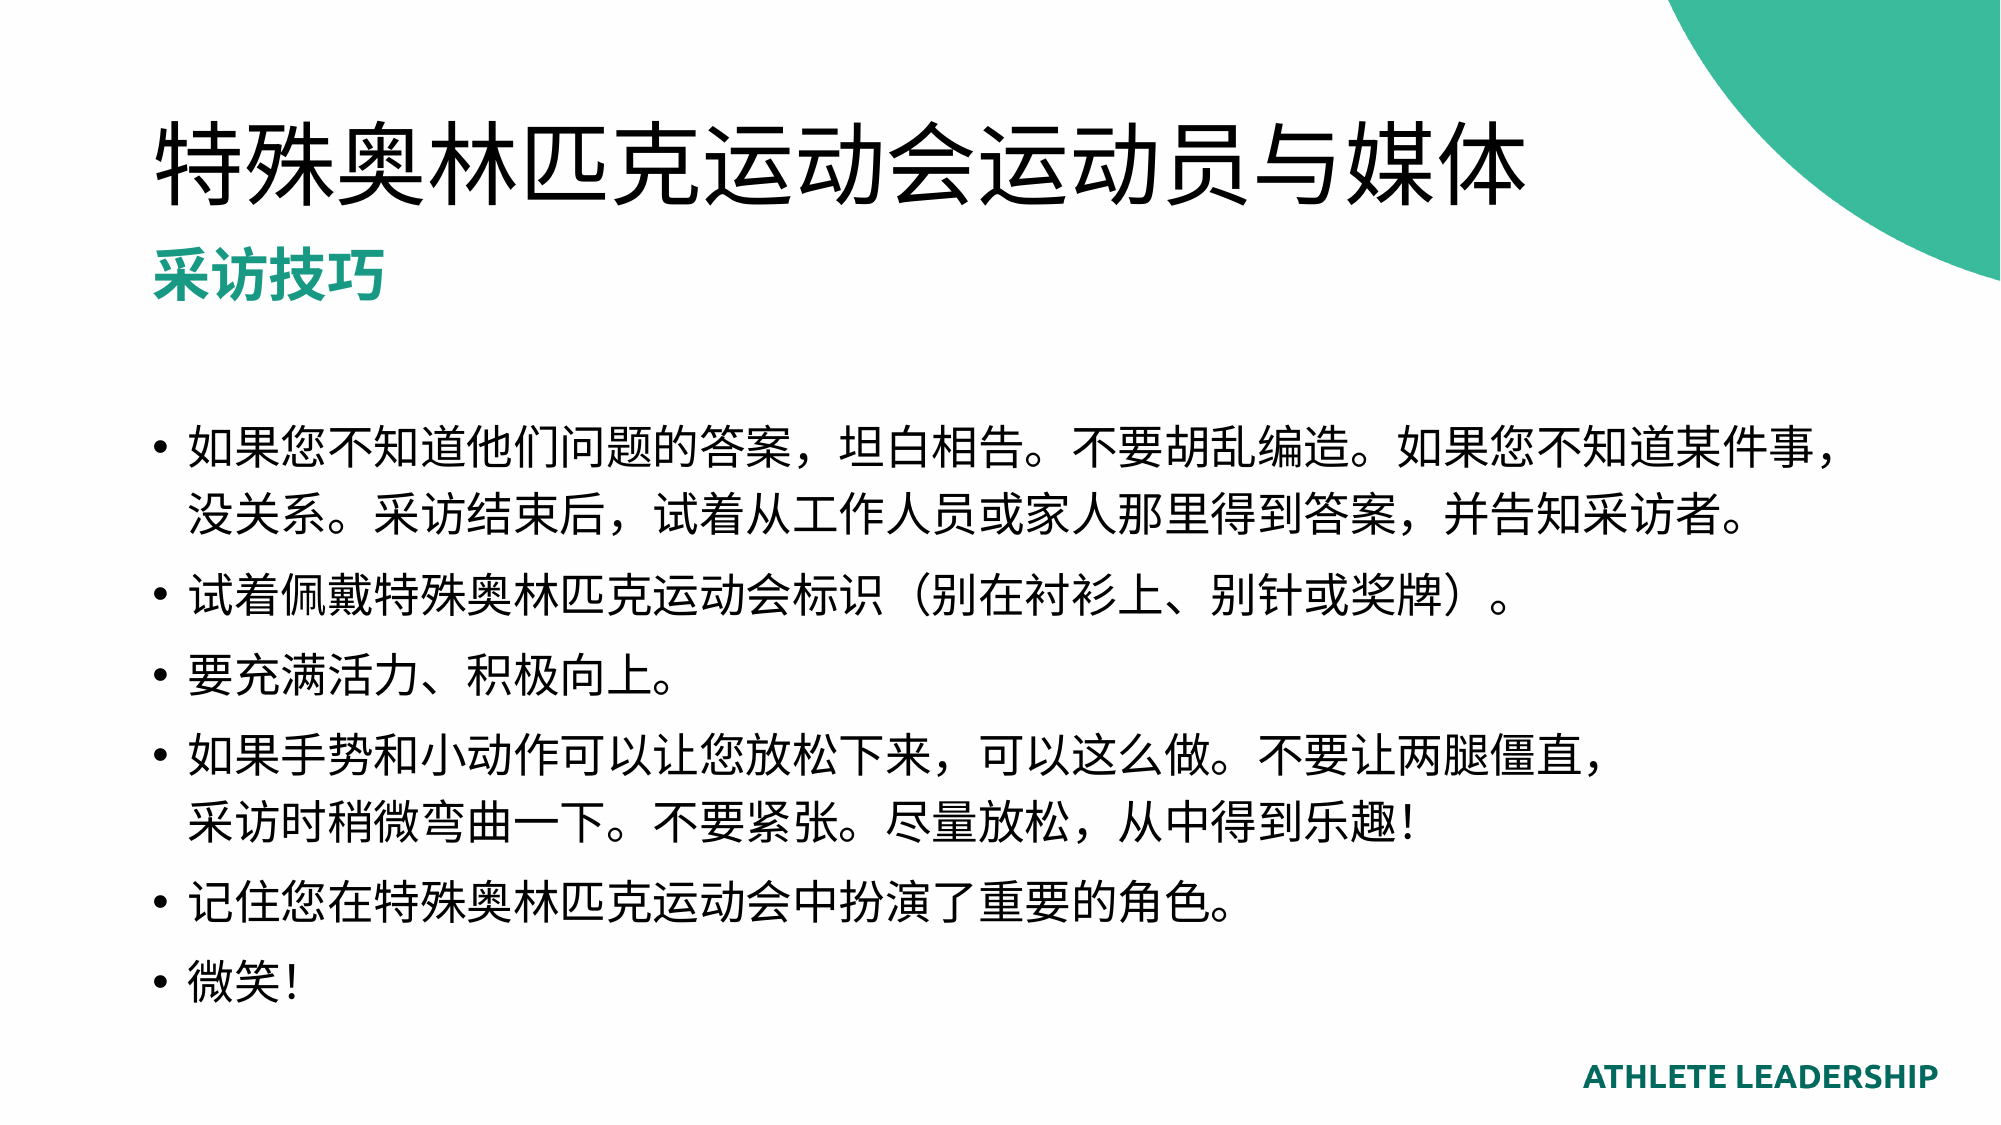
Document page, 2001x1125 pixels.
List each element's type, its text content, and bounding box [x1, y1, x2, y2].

title 特殊奥林匹克运动会运动员与媒体 [137, 59, 1863, 213]
picture [0, 0, 2001, 1125]
text_box 采访技巧 [137, 213, 1863, 342]
list 如果您不知道他们问题的答案，坦白相告。不要胡乱编造。如果您不知道某件事，没关系。采访结束后，试着从工作人员或家人那里得到答案，并告知采访者。 试着佩戴特殊奥林匹克运动会标识（别在衬衫上、别针或奖牌）。 要充满活力、积极向上。 如果手势和小动作可以让您放松下来，可以这么做。不要让两腿僵直， 采访时稍微弯曲一下。不要紧张。尽量放松，从中得到乐趣！ 记住您在特殊奥林匹克运动会中扮演了重要的角色。 微笑！ [137, 399, 1863, 1066]
